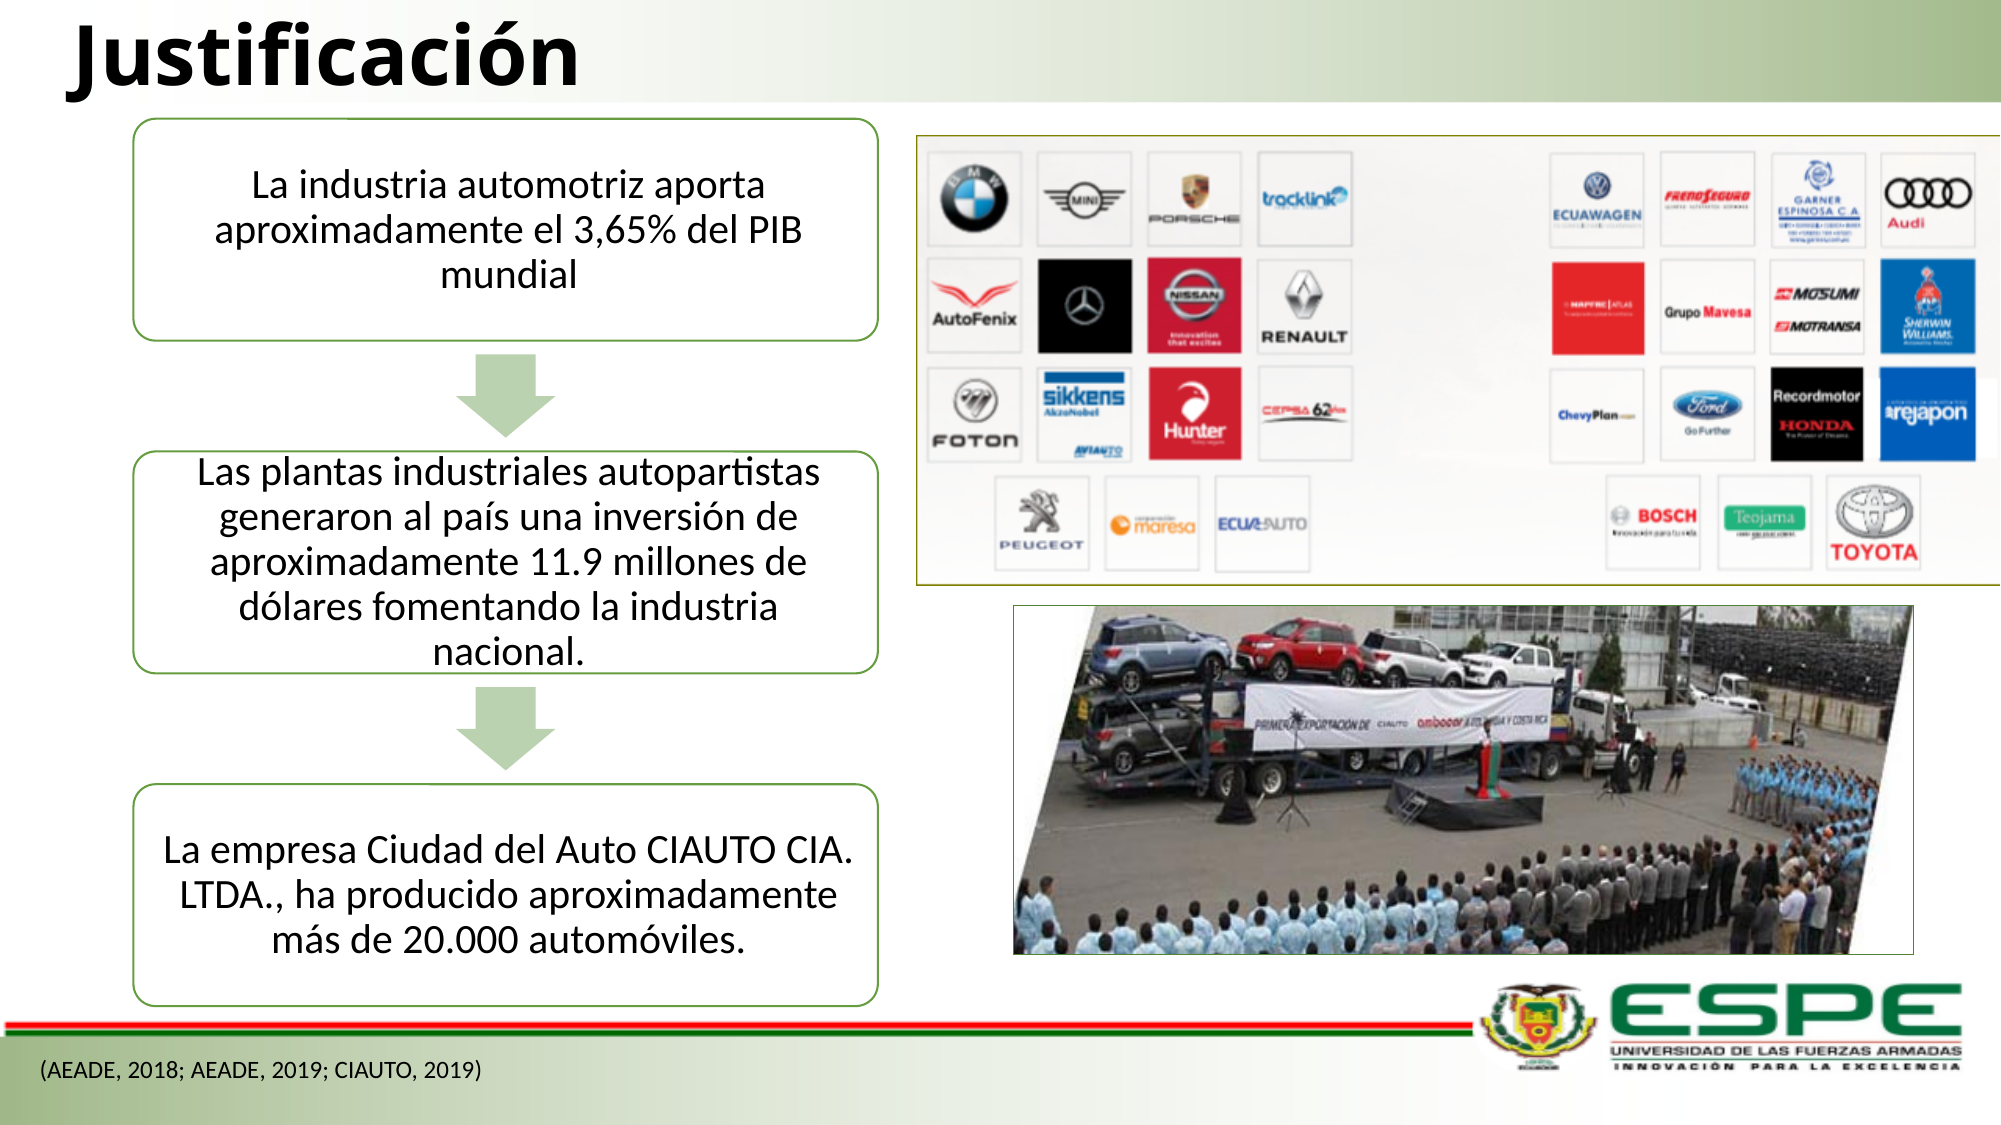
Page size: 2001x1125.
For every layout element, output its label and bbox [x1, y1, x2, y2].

picture [0, 0, 2000, 1125]
list [24, 118, 987, 1007]
